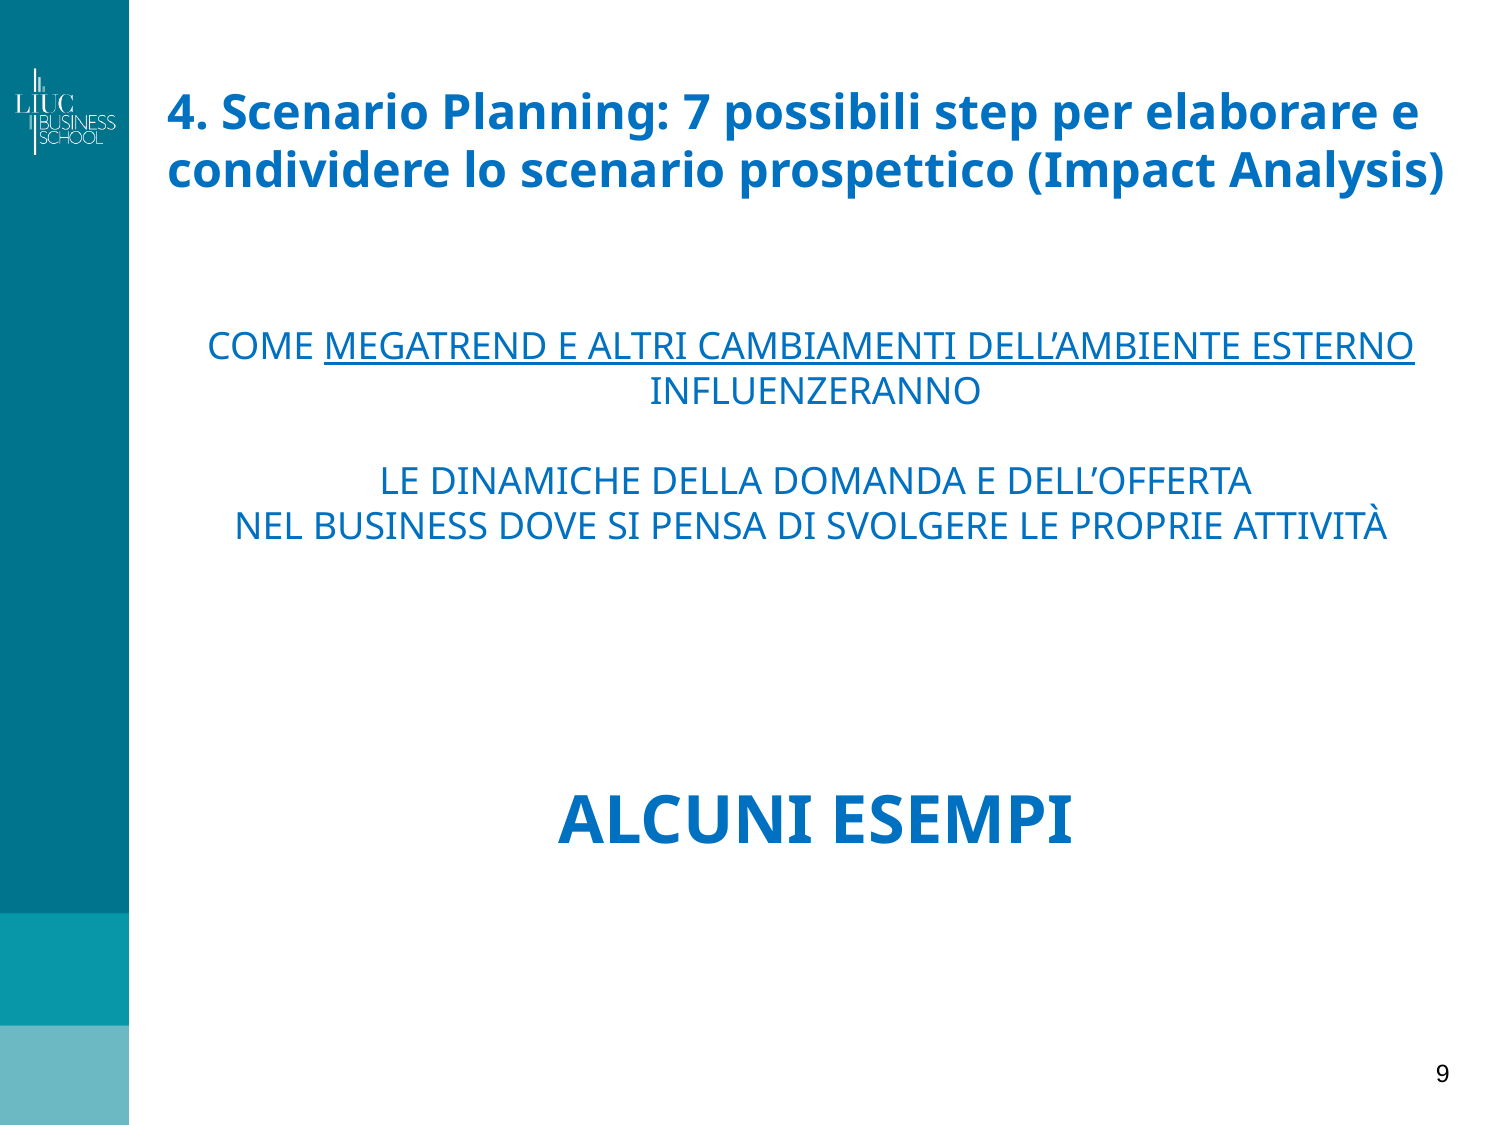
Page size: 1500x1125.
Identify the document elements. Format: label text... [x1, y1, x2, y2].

text_box COME MEGATREND E ALTRI CAMBIAMENTI DELL’AMBIENTE ESTERNO INFLUENZERANNO LE DINAMICHE DELLA DOMANDA E DELL’OFFERTA NEL BUSINESS DOVE SI PENSA DI SVOLGERE LE PROPRIE ATTIVITÀ ALCUNI ESEMPI [123, 314, 1500, 865]
picture [0, 0, 129, 1125]
title 4. Scenario Planning: 7 possibili step per elaborare e condividere lo scenario prospettico (Impact Analysis) [152, 45, 1477, 233]
slide_number 9 [1114, 1042, 1465, 1103]
